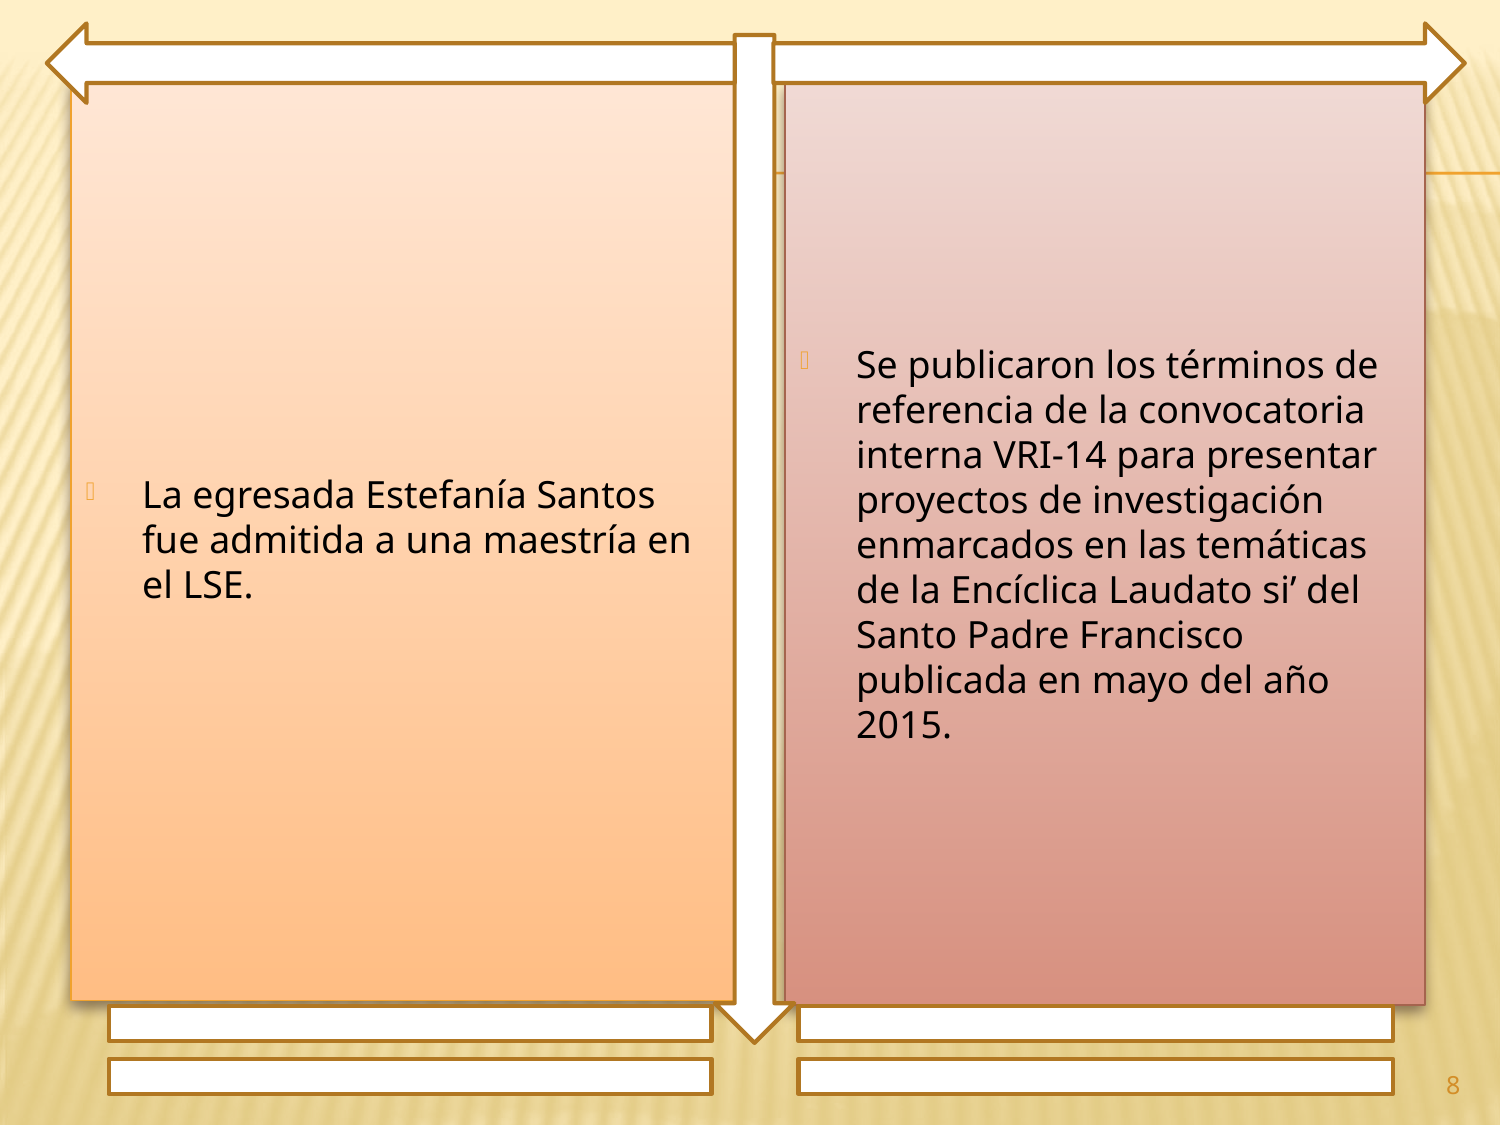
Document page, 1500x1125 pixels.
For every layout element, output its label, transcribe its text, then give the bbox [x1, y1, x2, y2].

text_box [796, 1057, 1395, 1096]
text_box [796, 1004, 1395, 1043]
list La egresada Estefanía Santos fue admitida a una maestría en el LSE. [70, 86, 732, 1001]
list Se publicaron los términos de referencia de la convocatoria interna VRI-14 para presentar proyectos de investigación enmarcados en las temáticas de la Encíclica Laudato si’ del Santo Padre Francisco publicada en mayo del año 2015. [784, 86, 1426, 1006]
slide_number 8 [1350, 1062, 1475, 1103]
text_box [107, 1004, 714, 1043]
text_box [771, 21, 1467, 105]
text_box [107, 1057, 714, 1096]
text_box [712, 32, 797, 1046]
text_box [44, 21, 737, 105]
